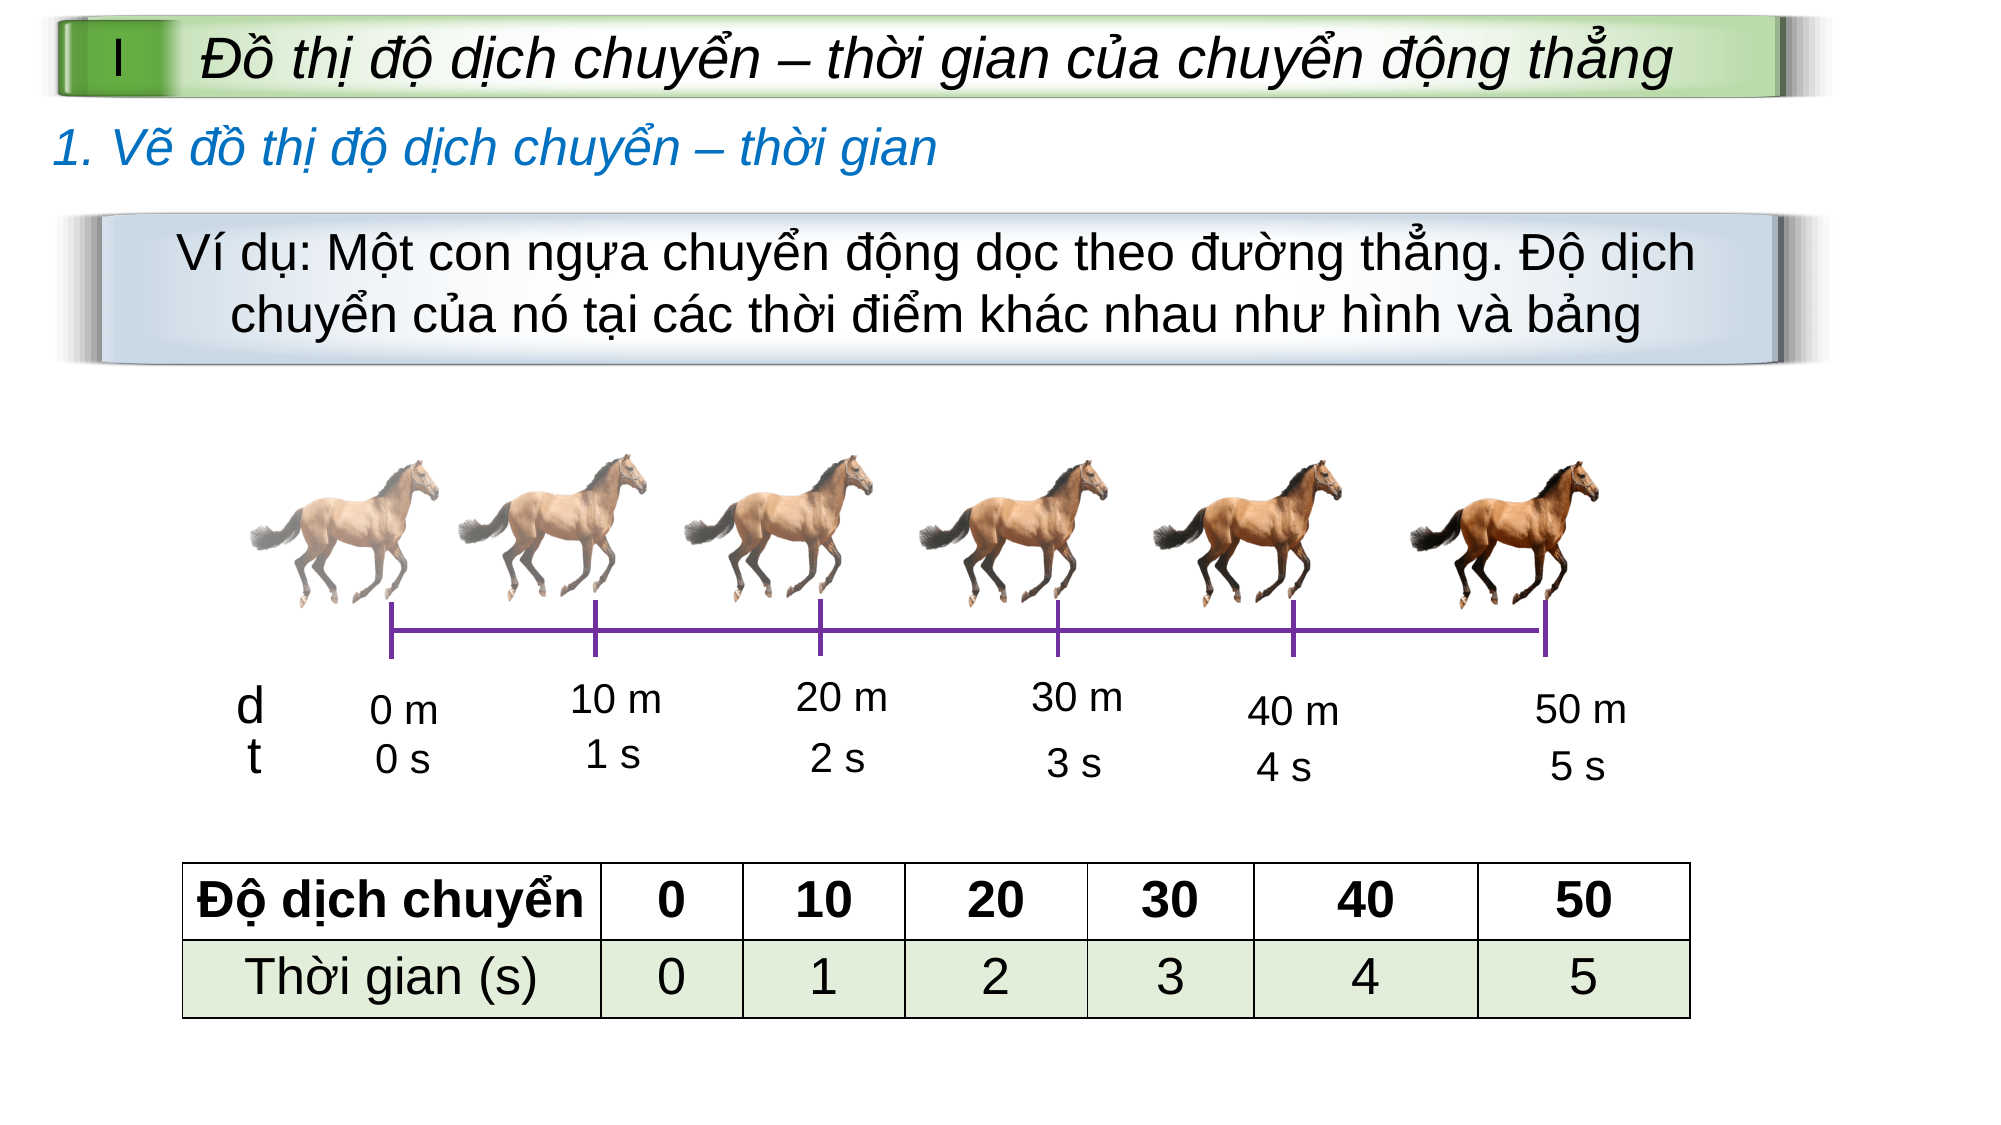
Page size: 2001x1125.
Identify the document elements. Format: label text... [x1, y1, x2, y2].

table_header 0 [602, 864, 742, 939]
table_header 10 [744, 864, 904, 939]
table_cell 0 [602, 941, 742, 1017]
table_header Độ dịch chuyển [183, 864, 600, 939]
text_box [0, 10, 1838, 100]
table_cell 5 [1479, 941, 1689, 1017]
table_header 50 [1479, 864, 1689, 939]
table_cell 4 [1255, 941, 1477, 1017]
text_box 1. Vẽ đồ thị độ dịch chuyển – thời gian [38, 105, 1039, 184]
table_cell 3 [1088, 941, 1253, 1017]
table_cell Thời gian (s) [183, 941, 600, 1017]
table_header 30 [1088, 864, 1253, 939]
table_cell 1 [744, 941, 904, 1017]
table_header 40 [1255, 864, 1477, 939]
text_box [182, 437, 1657, 799]
picture [52, 211, 1835, 367]
table_cell 2 [906, 941, 1087, 1017]
table_header 20 [906, 864, 1087, 939]
